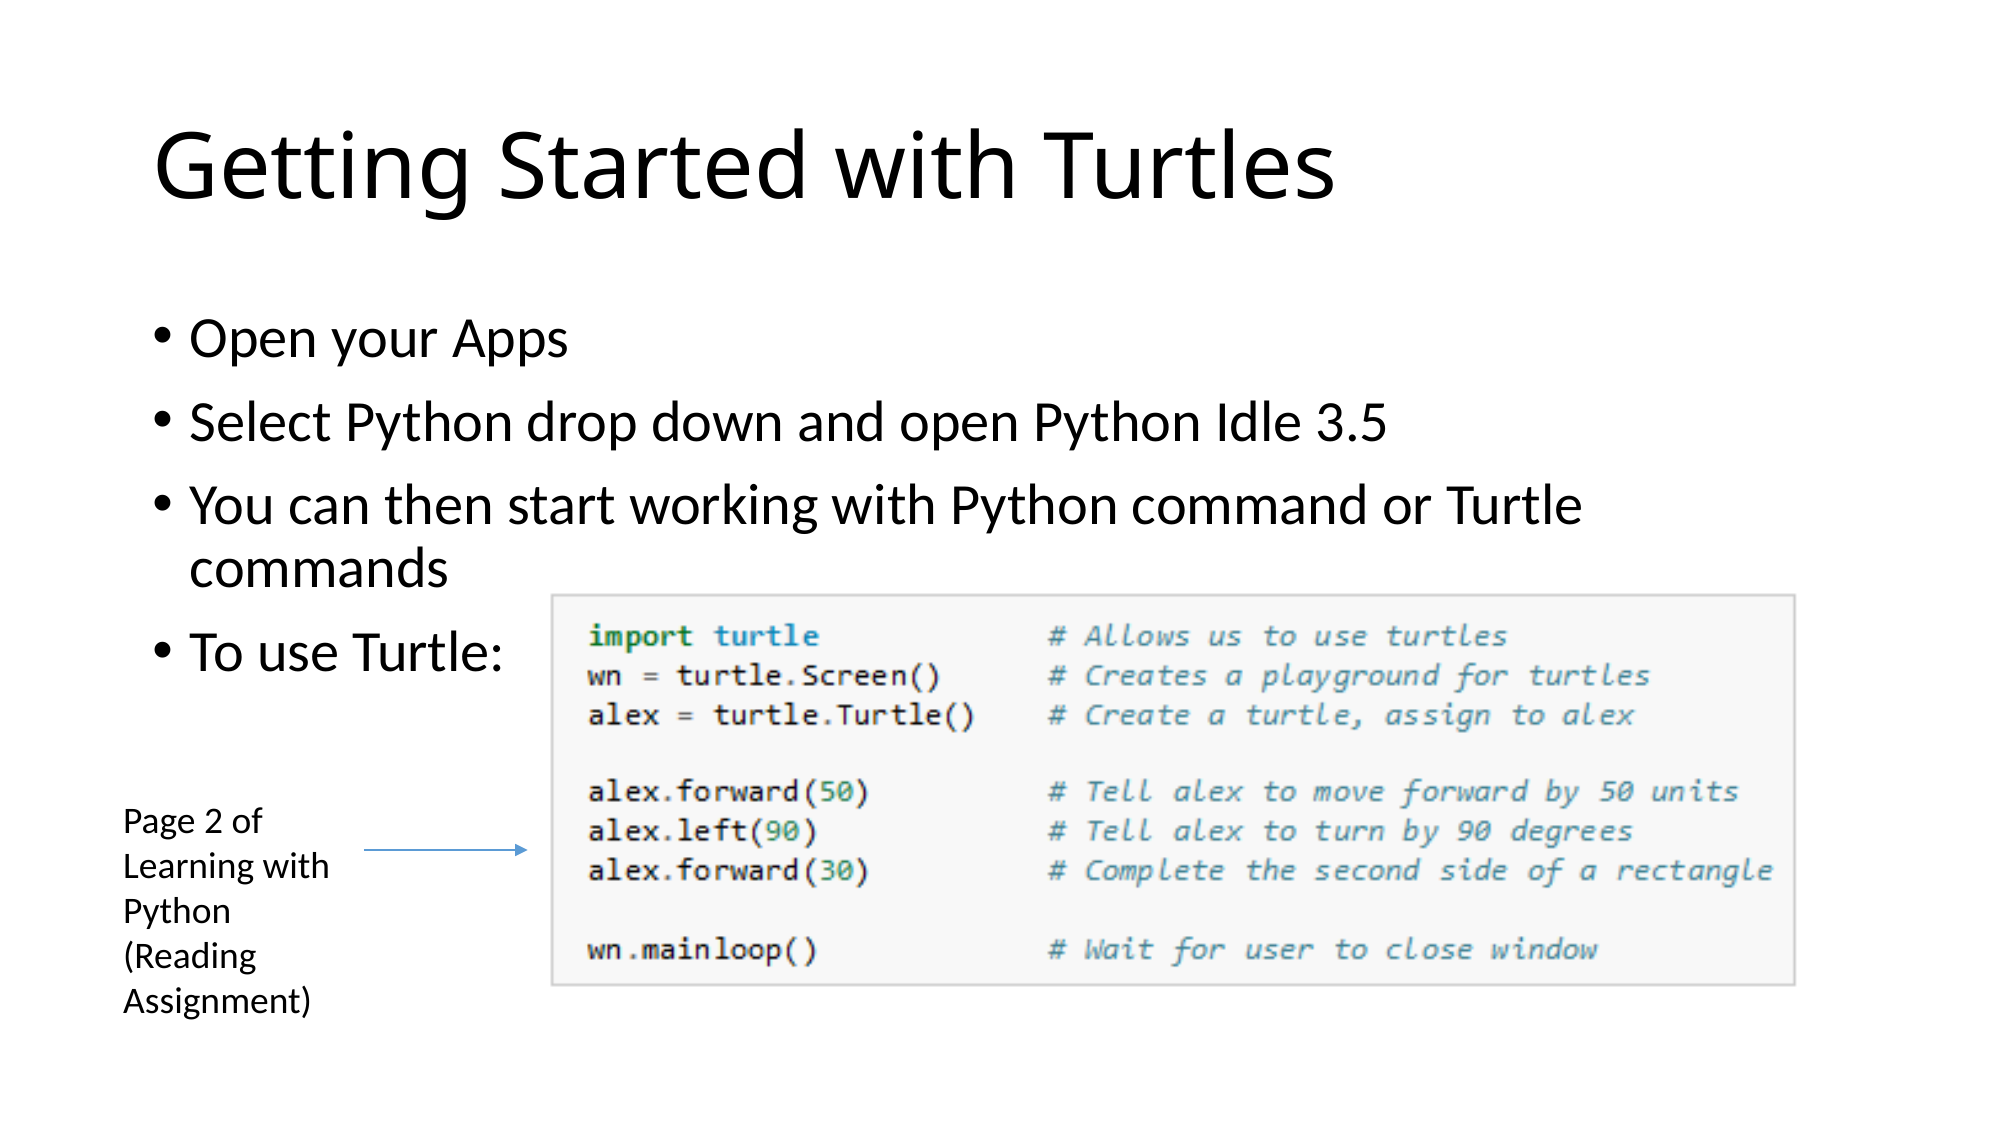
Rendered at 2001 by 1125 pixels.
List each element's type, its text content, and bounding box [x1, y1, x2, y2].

title Getting Started with Turtles [137, 59, 1863, 278]
picture [527, 565, 1831, 1014]
list Open your Apps Select Python drop down and open Python Idle 3.5 You can then start working with Python command or Turtle commands To use Turtle: [137, 299, 1863, 1014]
text_box Page 2 of Learning with Python (Reading Assignment) [108, 788, 364, 1029]
